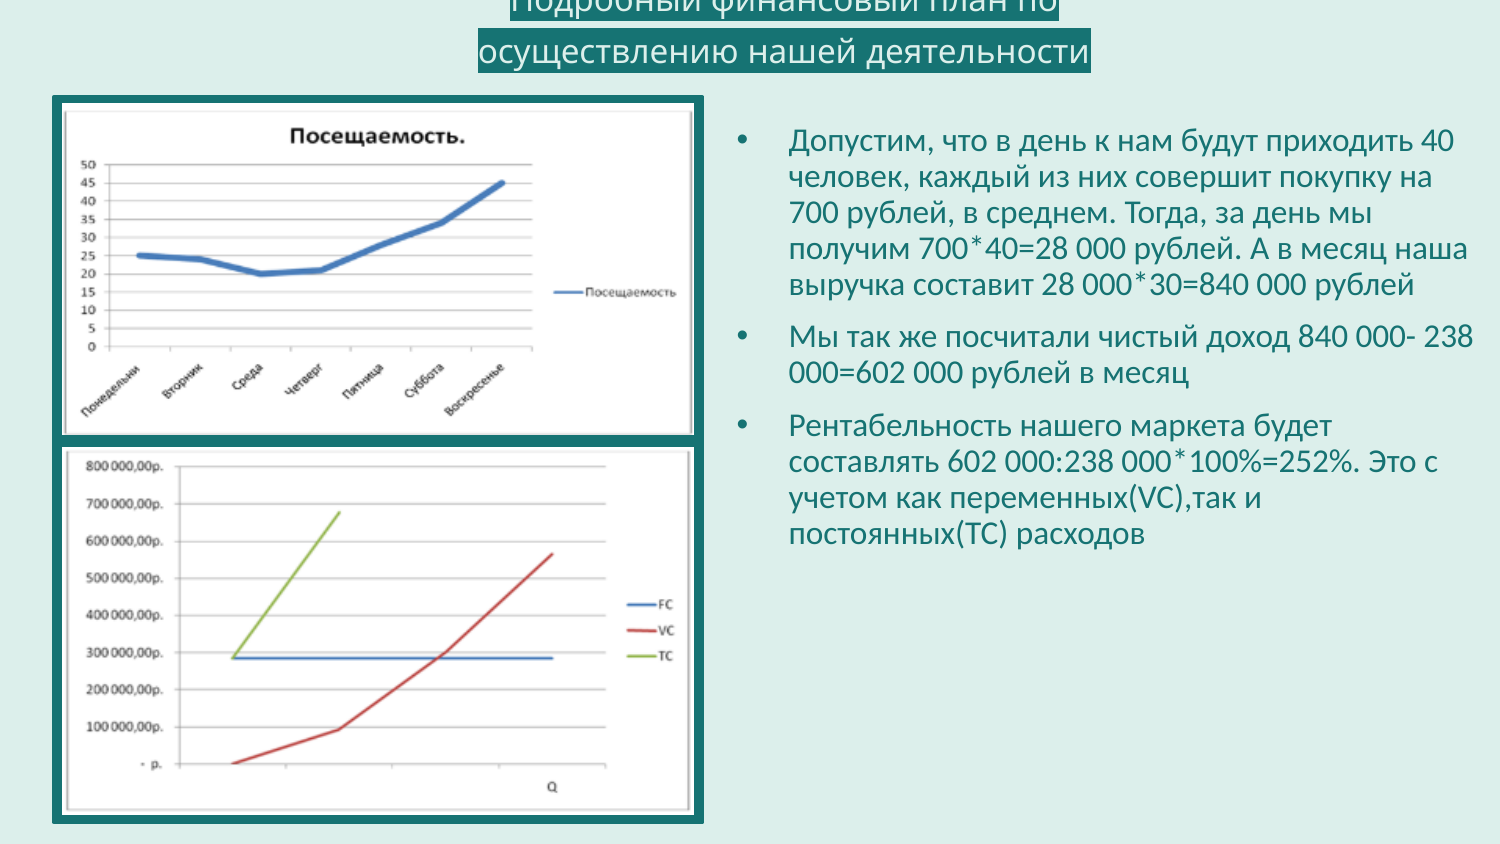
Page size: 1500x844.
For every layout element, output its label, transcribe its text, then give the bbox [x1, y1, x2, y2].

text_box [52, 443, 704, 824]
list Допустим, что в день к нам будут приходить 40 человек, каждый из них совершит покупку на 700 рублей, в среднем. Тогда, за день мы получим 700*40=28 000 рублей. А в месяц наша выручка составит 28 000*30=840 000 рублей Мы так же посчитали чистый доход 840 000- 238 000=602 000 рублей в месяц Рентабельность нашего маркета будет составлять 602 000:238 000*100%=252%. Это с учетом как переменных(VC),так и постоянных(TC) расходов [702, 117, 1492, 823]
picture [62, 447, 695, 815]
text_box Подробный финансовый план по осуществлению нашей деятельности [144, 0, 1424, 97]
text_box [52, 95, 704, 443]
picture [62, 103, 695, 436]
